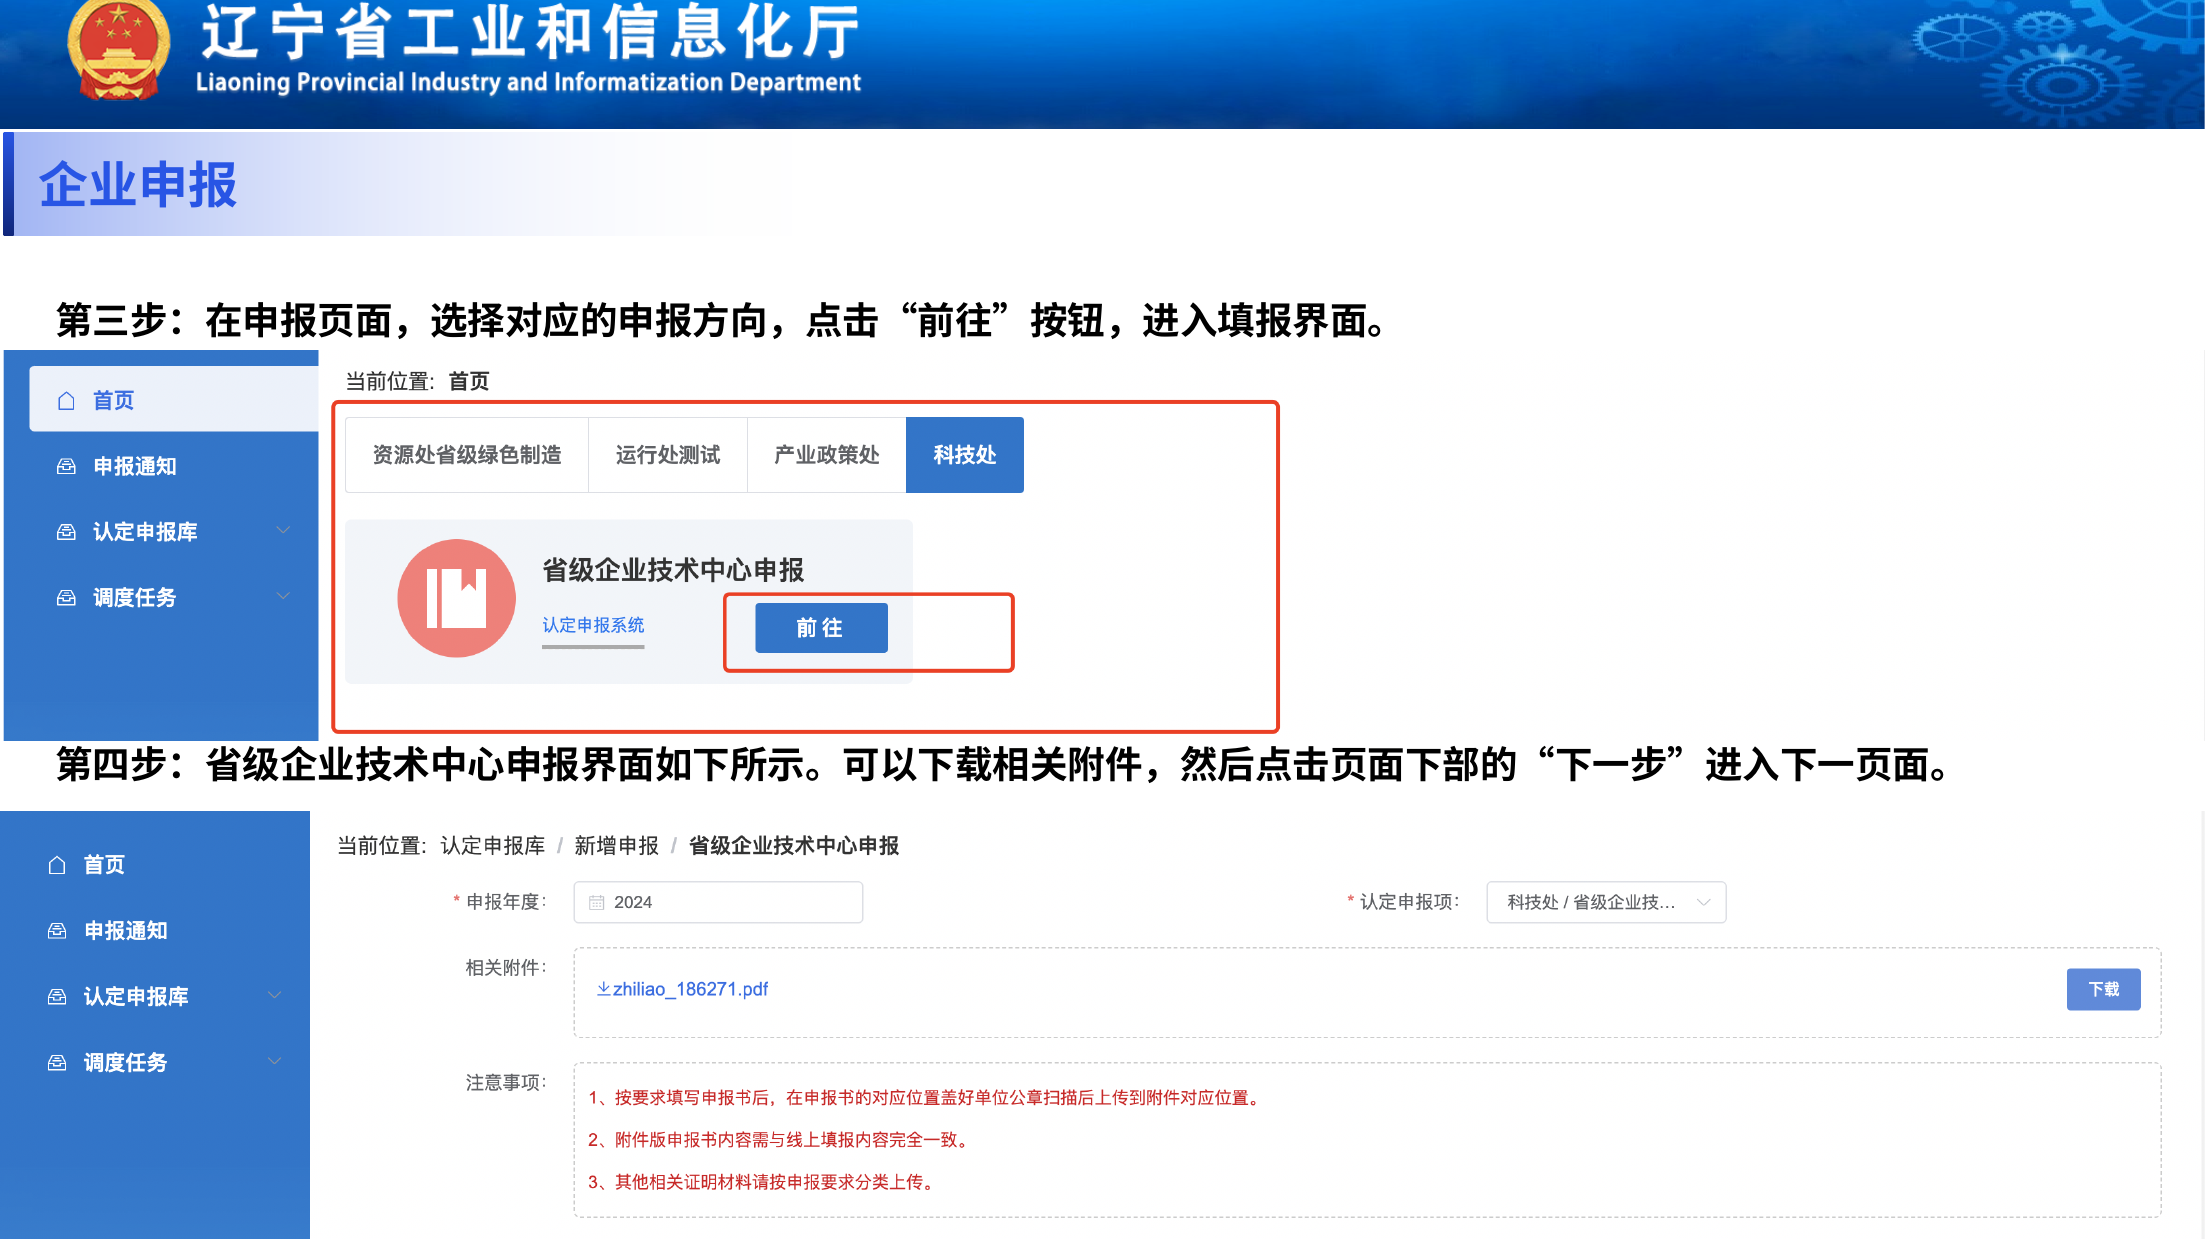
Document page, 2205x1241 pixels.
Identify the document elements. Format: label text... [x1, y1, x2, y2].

text_box 第四步：省级企业技术中心申报界面如下所示。可以下载相关附件，然后点击页面下部的“下一步”进入下一页面。 [40, 741, 2039, 793]
text_box [3, 131, 15, 237]
picture [0, 0, 2205, 129]
text_box 企业申报 [23, 146, 1340, 256]
picture [0, 811, 2205, 1239]
text_box [15, 131, 797, 237]
text_box 第三步：在申报页面，选择对应的申报方向，点击“前往”按钮，进入填报界面。 [40, 289, 1873, 350]
picture [3, 350, 2205, 741]
